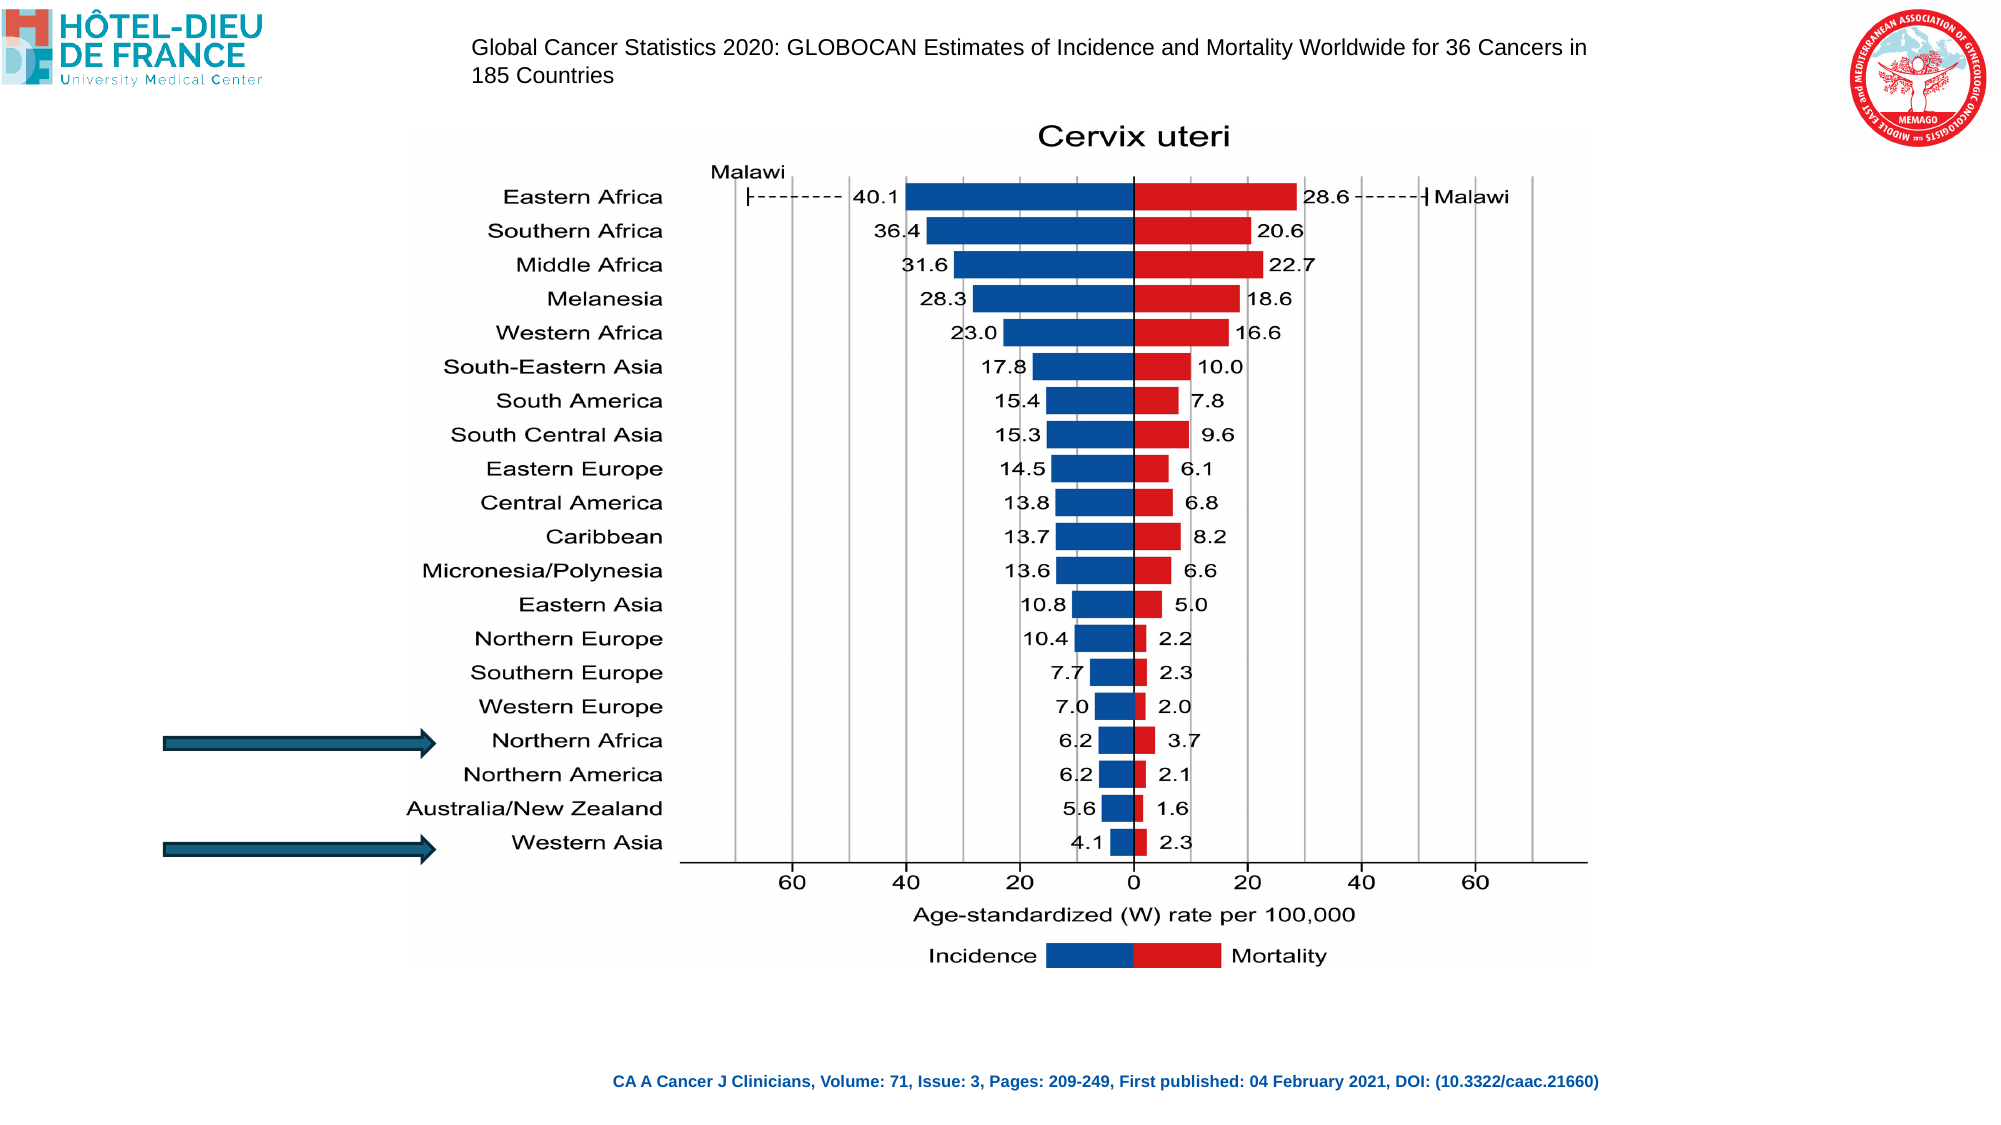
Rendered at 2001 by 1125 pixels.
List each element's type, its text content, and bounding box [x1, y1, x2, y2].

text_box CA A Cancer J Clinicians, Volume: 71, Issue: 3, Pages: 209-249, First published: 04 February 2021, DOI: (10.3322/caac.21660) [598, 1062, 2000, 1125]
picture [0, 0, 265, 97]
picture [1839, 0, 2000, 150]
text_box Global Cancer Statistics 2020: GLOBOCAN Estimates of Incidence and Mortality Worldwide for 36 Cancers in 185 Countries [456, 24, 1638, 100]
text_box [162, 841, 405, 857]
text_box [162, 735, 405, 751]
picture [405, 124, 1589, 968]
